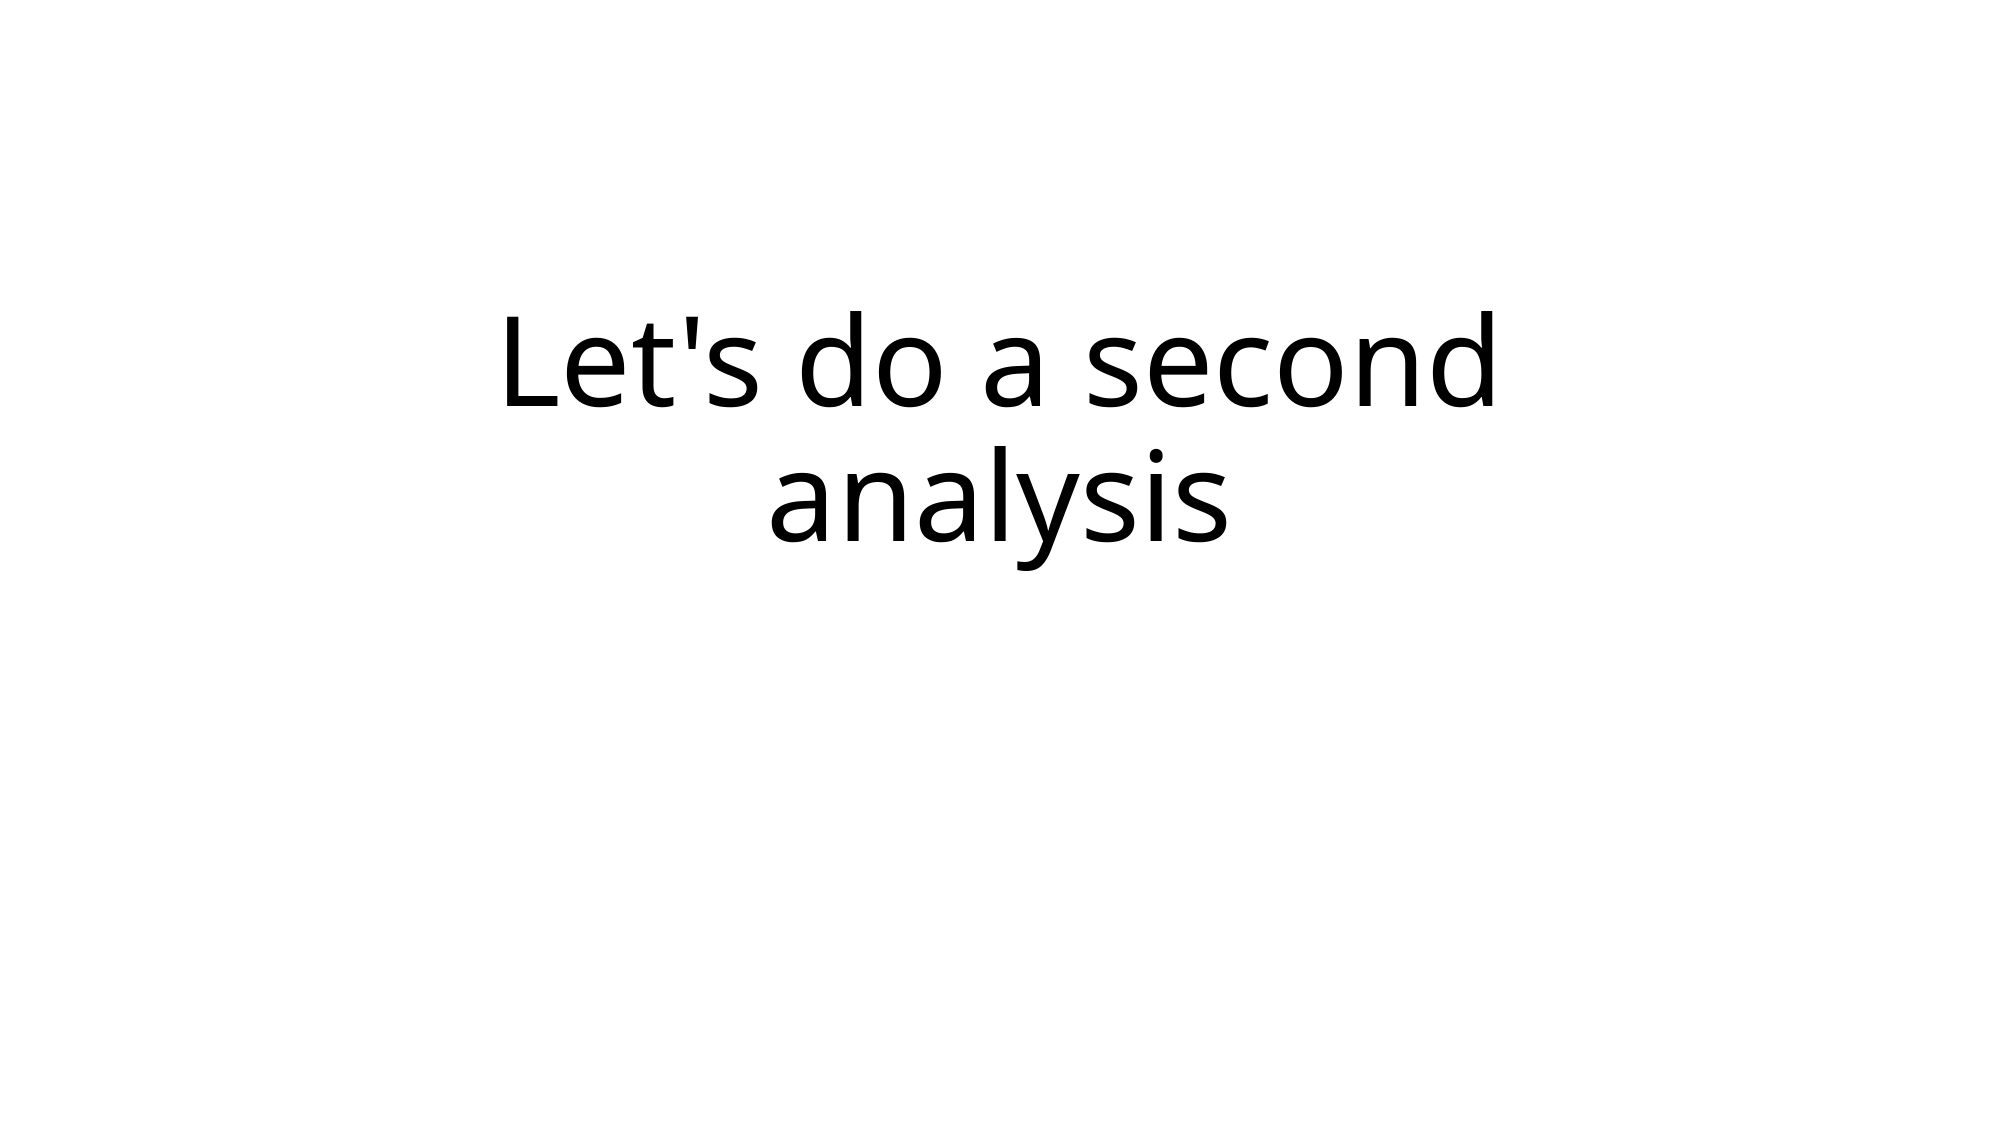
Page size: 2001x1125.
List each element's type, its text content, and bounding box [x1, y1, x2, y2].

title Let's do a second analysis [249, 184, 1750, 576]
